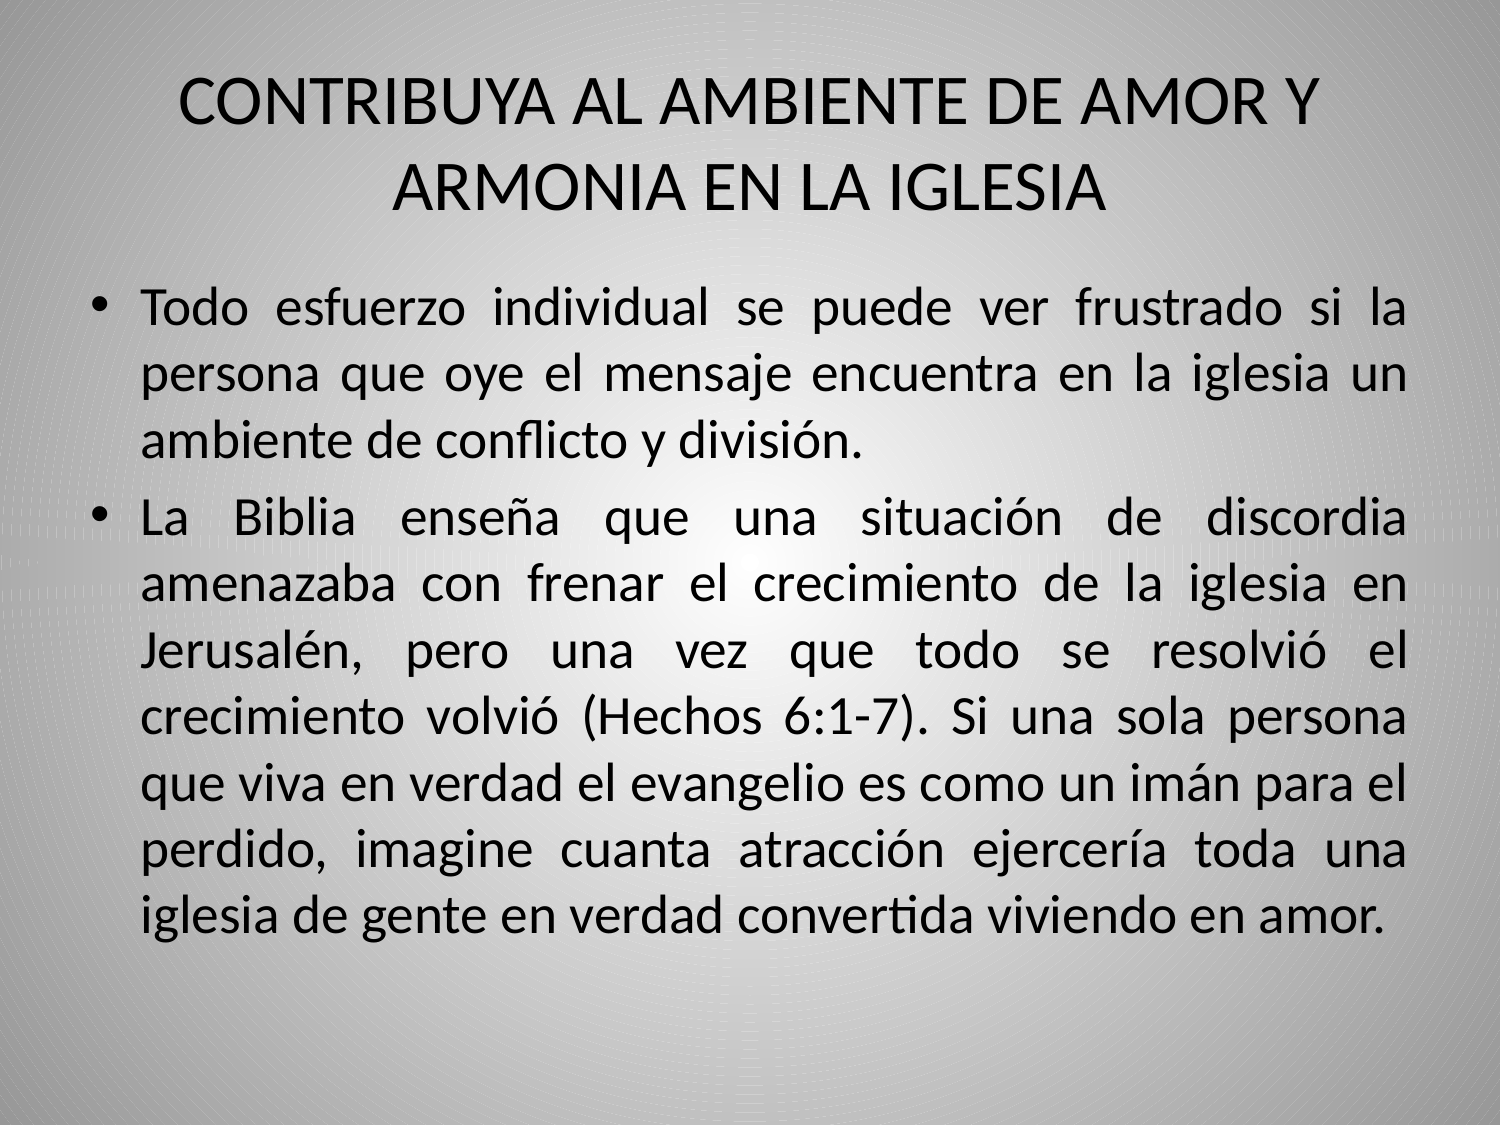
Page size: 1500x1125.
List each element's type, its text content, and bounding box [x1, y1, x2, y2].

list Todo esfuerzo individual se puede ver frustrado si la persona que oye el mensaje encuentra en la iglesia un ambiente de conflicto y división. La Biblia enseña que una situación de discordia amenazaba con frenar el crecimiento de la iglesia en Jerusalén, pero una vez que todo se resolvió el crecimiento volvió (Hechos 6:1-7). Si una sola persona que viva en verdad el evangelio es como un imán para el perdido, imagine cuanta atracción ejercería toda una iglesia de gente en verdad convertida viviendo en amor. [75, 262, 1425, 1005]
title CONTRIBUYA AL AMBIENTE DE AMOR Y ARMONIA EN LA IGLESIA [75, 45, 1425, 233]
